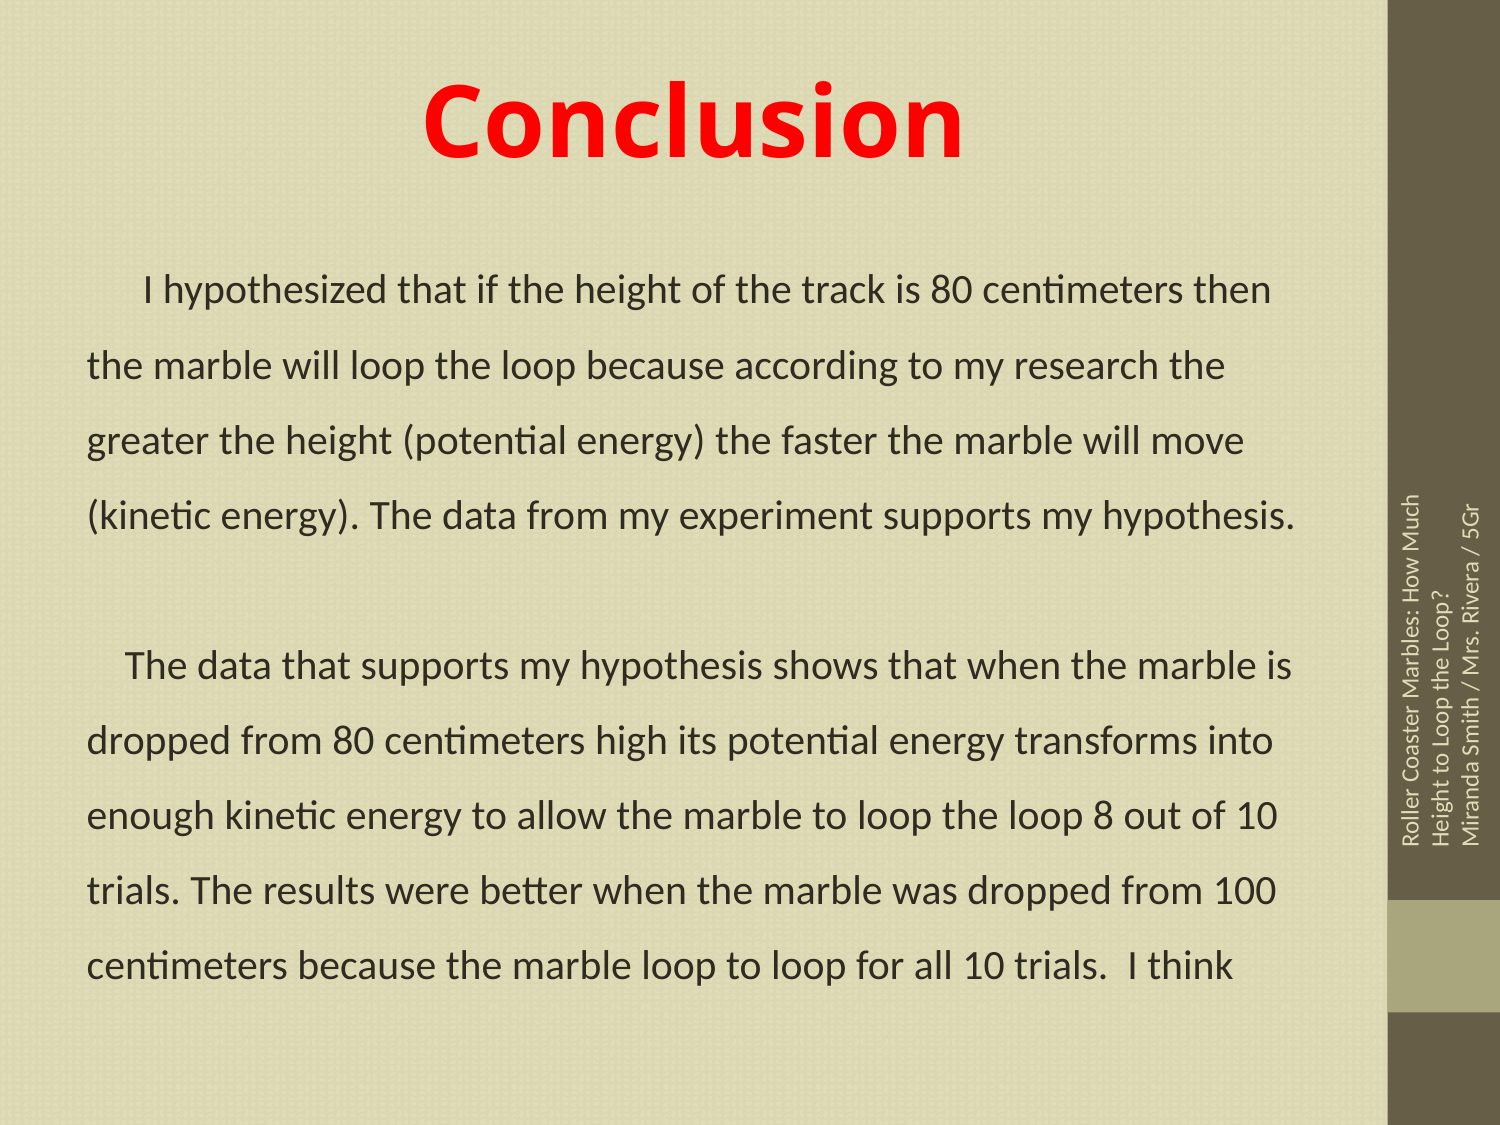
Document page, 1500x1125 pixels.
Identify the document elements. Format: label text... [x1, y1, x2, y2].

footer Roller Coaster Marbles: How Much Height to Loop the Loop? Miranda Smith / Mrs. Rivera / 5Gr [1408, 474, 1469, 863]
text_box Conclusion [0, 50, 1388, 185]
text_box I hypothesized that if the height of the track is 80 centimeters then the marble will loop the loop because according to my research the greater the height (potential energy) the faster the marble will move (kinetic energy). The data from my experiment supports my hypothesis. The data that supports my hypothesis shows that when the marble is dropped from 80 centimeters high its potential energy transforms into enough kinetic energy to allow the marble to loop the loop 8 out of 10 trials. The results were better when the marble was dropped from 100 centimeters because the marble loop to loop for all 10 trials. I think [71, 215, 1316, 996]
